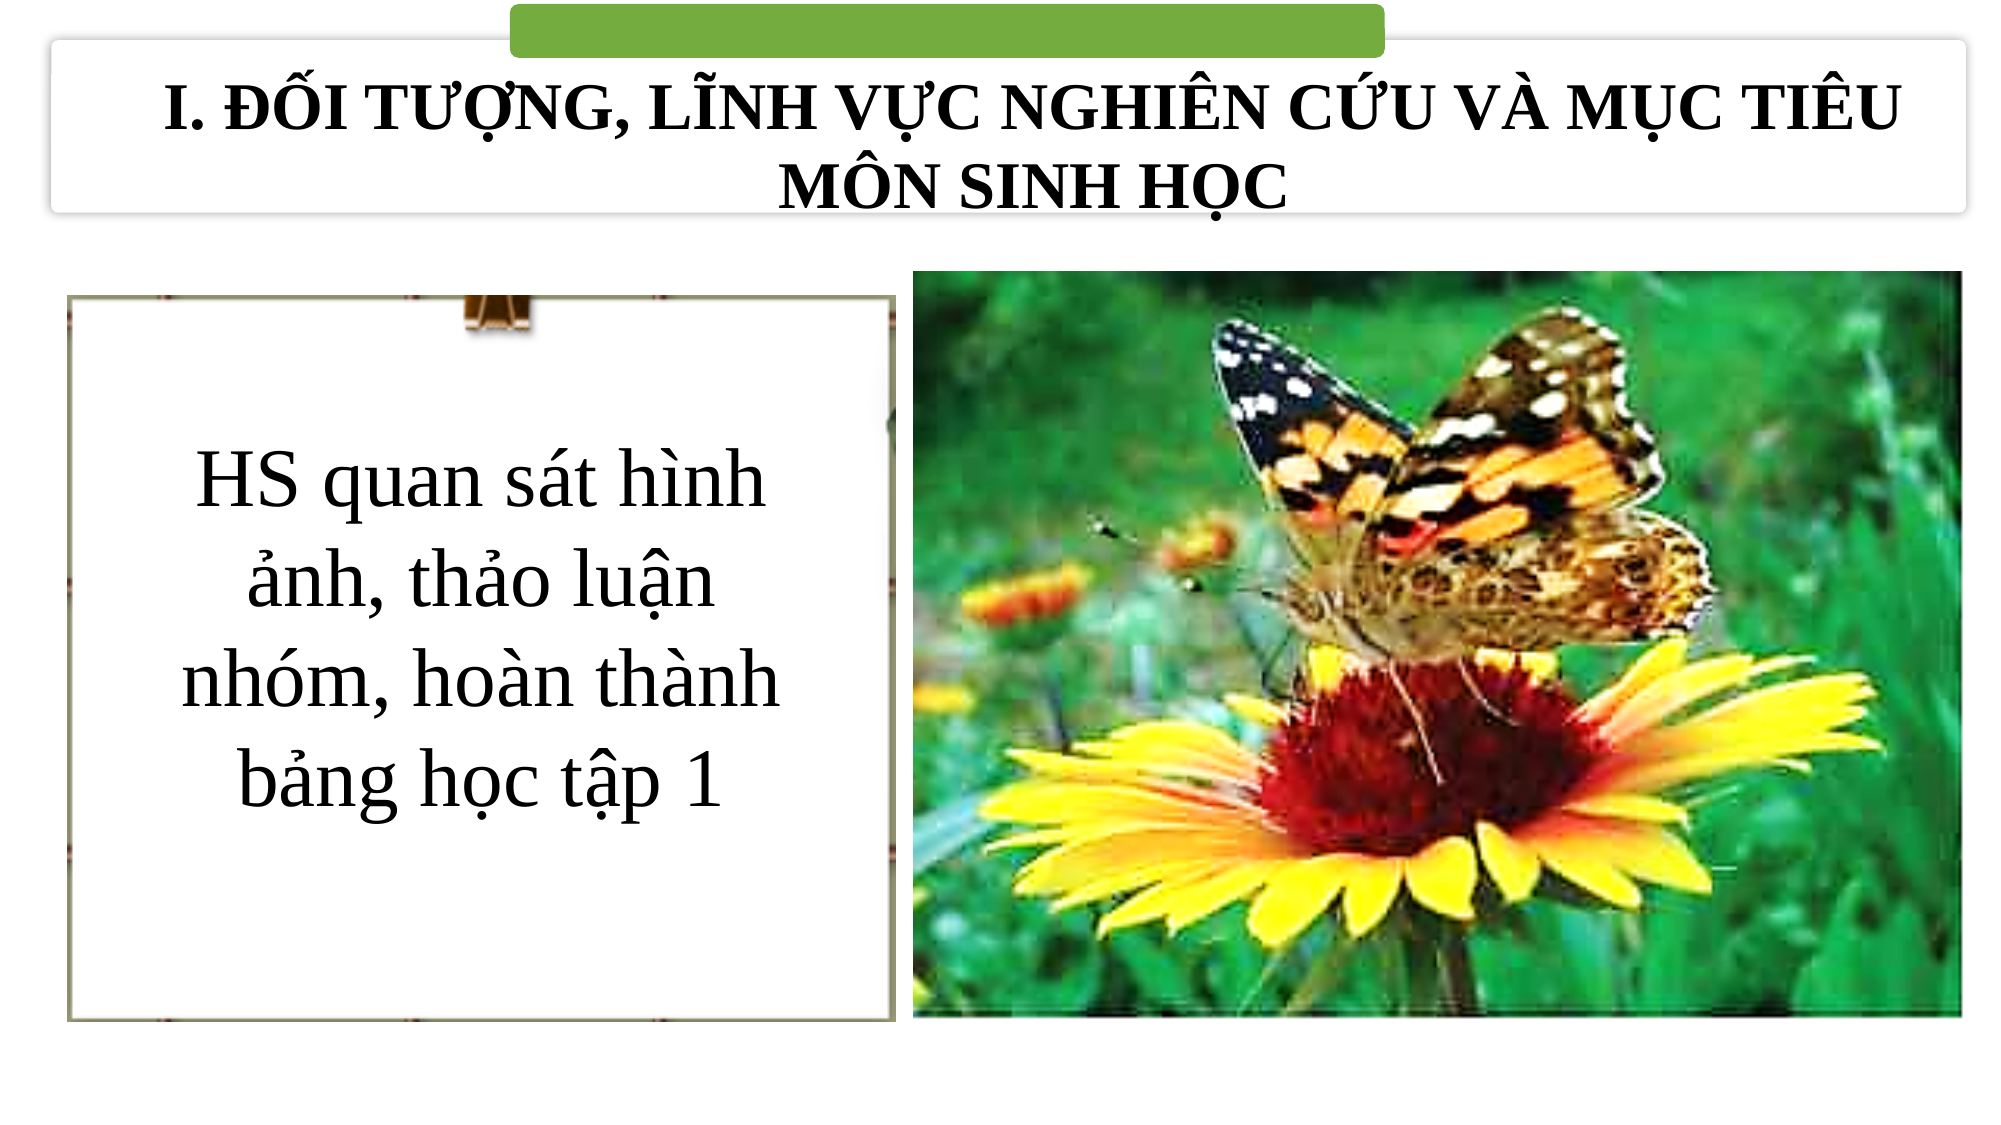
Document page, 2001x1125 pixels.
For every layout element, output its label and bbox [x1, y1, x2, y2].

text_box [51, 3, 1966, 216]
text_box [67, 271, 1966, 1022]
